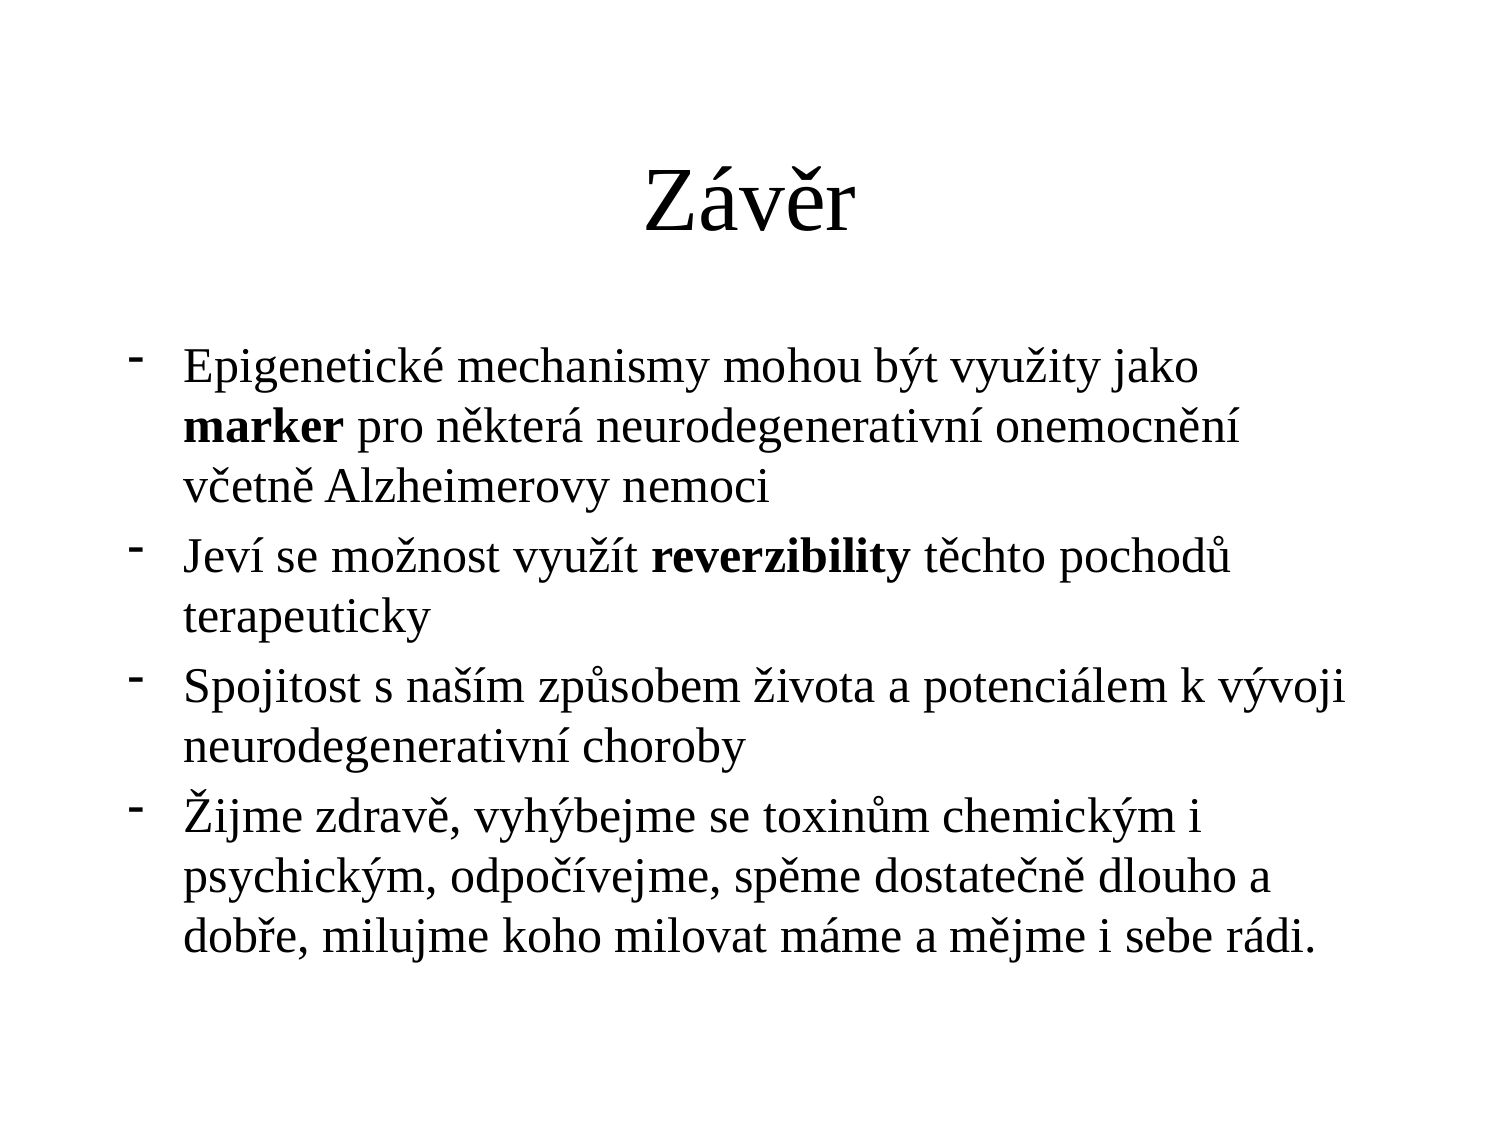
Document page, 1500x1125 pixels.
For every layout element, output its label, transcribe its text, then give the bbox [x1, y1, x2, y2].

list Epigenetické mechanismy mohou být využity jako marker pro některá neurodegenerativní onemocnění včetně Alzheimerovy nemoci Jeví se možnost využít reverzibility těchto pochodů terapeuticky Spojitost s naším způsobem života a potenciálem k vývoji neurodegenerativní choroby Žijme zdravě, vyhýbejme se toxinům chemickým i psychickým, odpočívejme, spěme dostatečně dlouho a dobře, milujme koho milovat máme a mějme i sebe rádi. [112, 324, 1388, 1036]
title Závěr [112, 99, 1388, 288]
